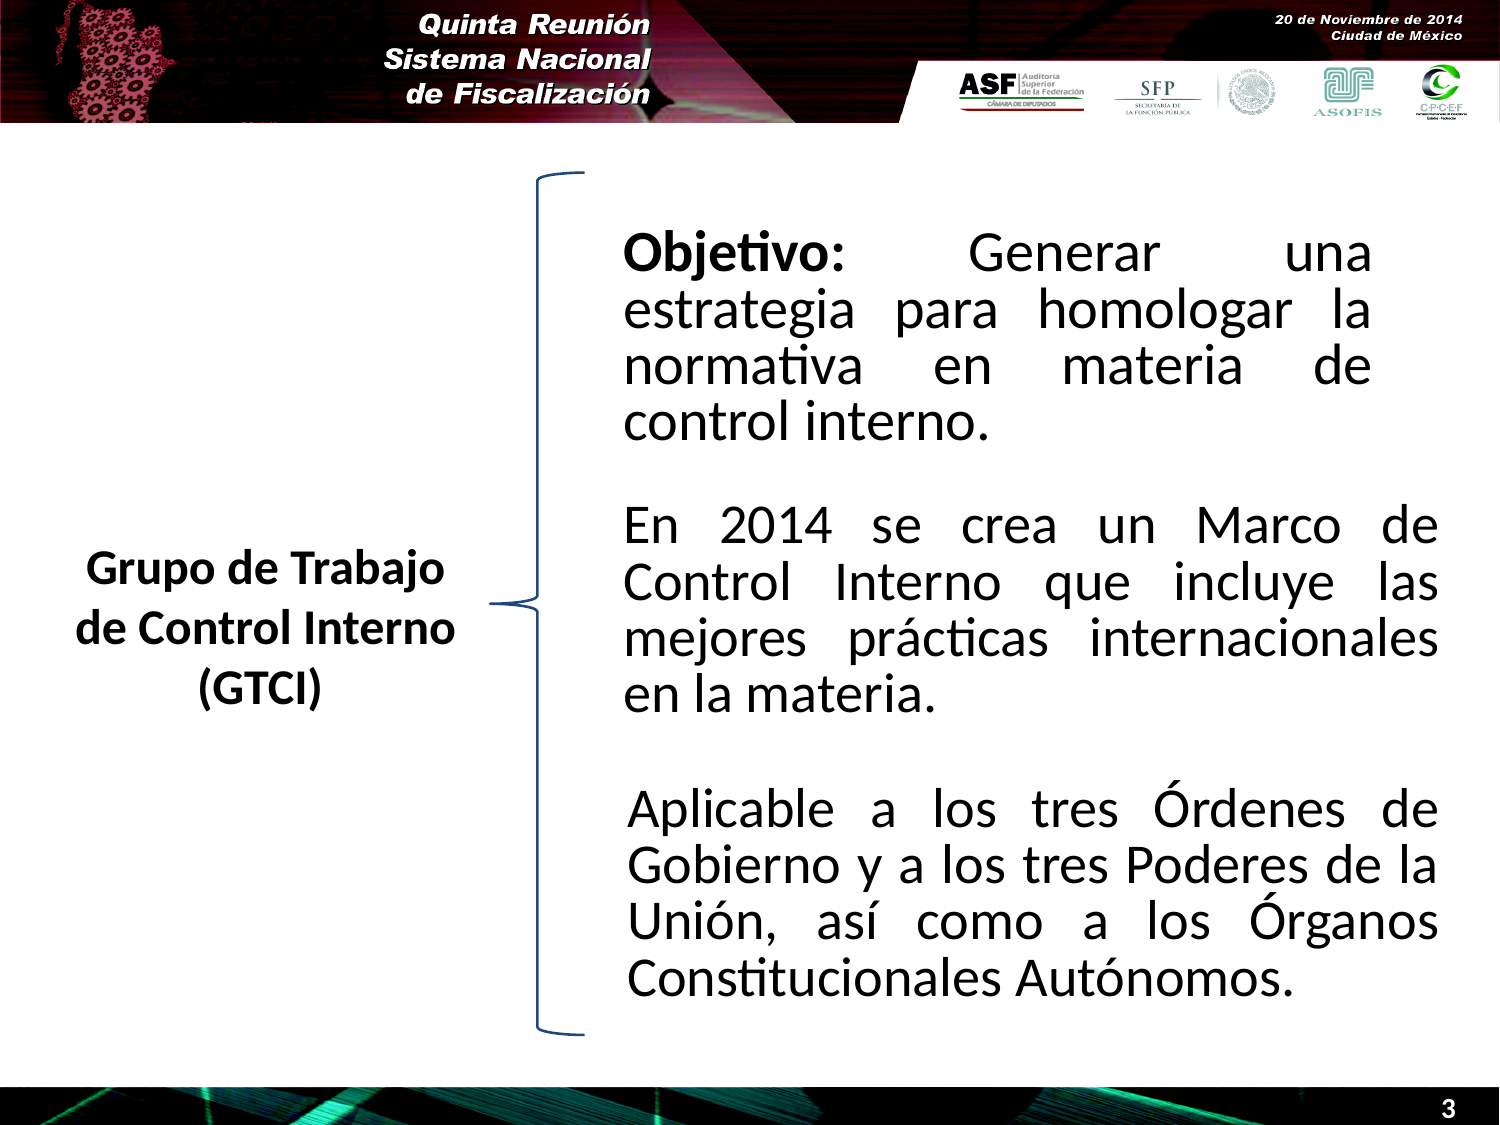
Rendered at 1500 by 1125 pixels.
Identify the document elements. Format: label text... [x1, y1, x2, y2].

text_box 3 [1426, 1082, 1483, 1125]
text_box En 2014 se crea un Marco de Control Interno que incluye las mejores prácticas internacionales en la materia. [608, 491, 1455, 732]
text_box [489, 171, 585, 1036]
text_box Aplicable a los tres Órdenes de Gobierno y a los tres Poderes de la Unión, así como a los Órganos Constitucionales Autónomos. [612, 775, 1455, 1015]
text_box Grupo de Trabajo de Control Interno (GTCI) [41, 527, 491, 722]
picture [0, 0, 1500, 1125]
text_box Objetivo: Generar una estrategia para homologar la normativa en materia de control interno. [608, 219, 1388, 460]
